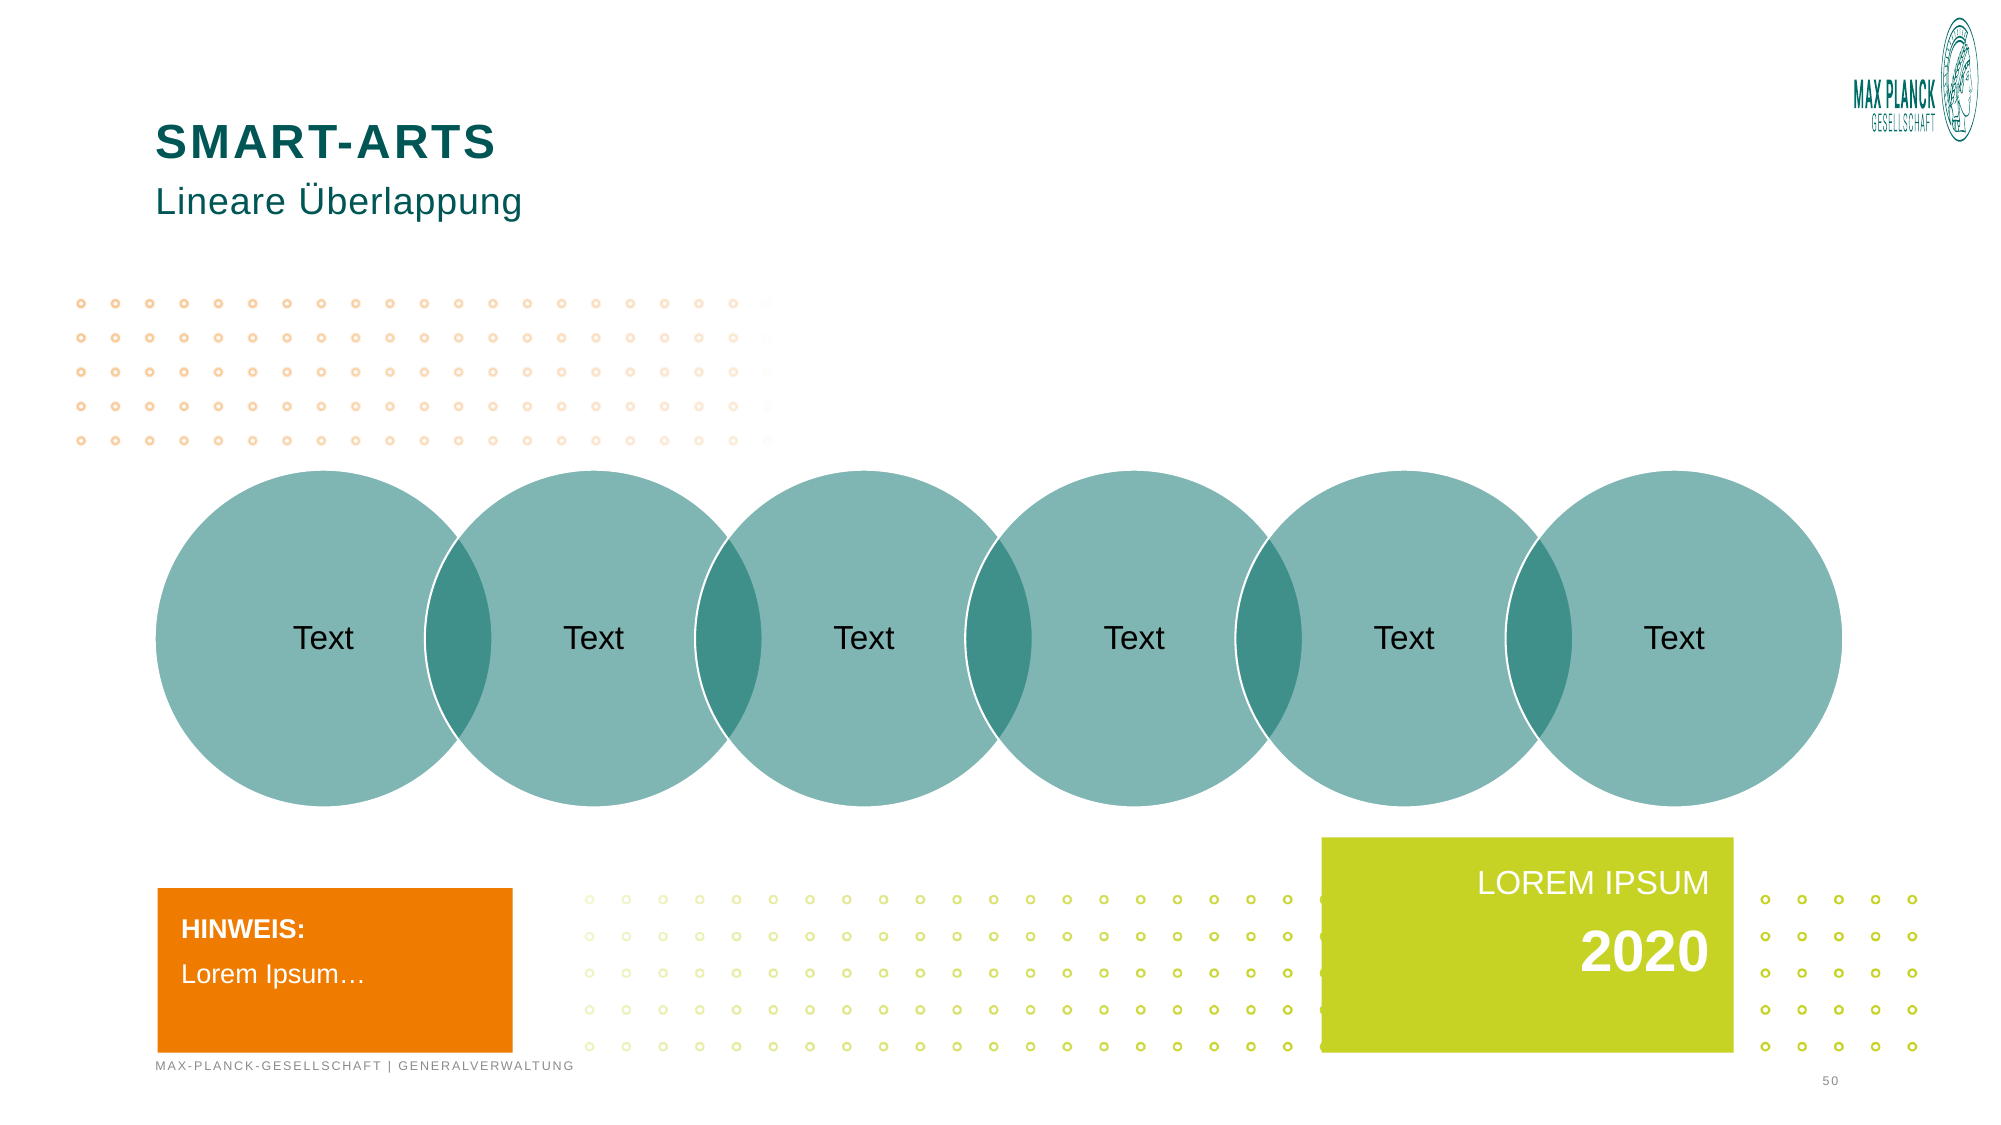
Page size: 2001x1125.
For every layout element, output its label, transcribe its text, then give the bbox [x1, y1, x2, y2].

picture [564, 887, 1930, 1059]
text_box HINWEIS: Lorem Ipsum… [157, 887, 514, 1054]
picture [66, 288, 786, 456]
title Smart-Arts Lineare Überlappung [155, 113, 1845, 344]
text_box LOREM IPSUM 2020 [1321, 836, 1735, 887]
footer MAX-PLANCK-GESELLSCHAFT | Generalverwaltung 50 [155, 1058, 1845, 1089]
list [154, 455, 1844, 822]
